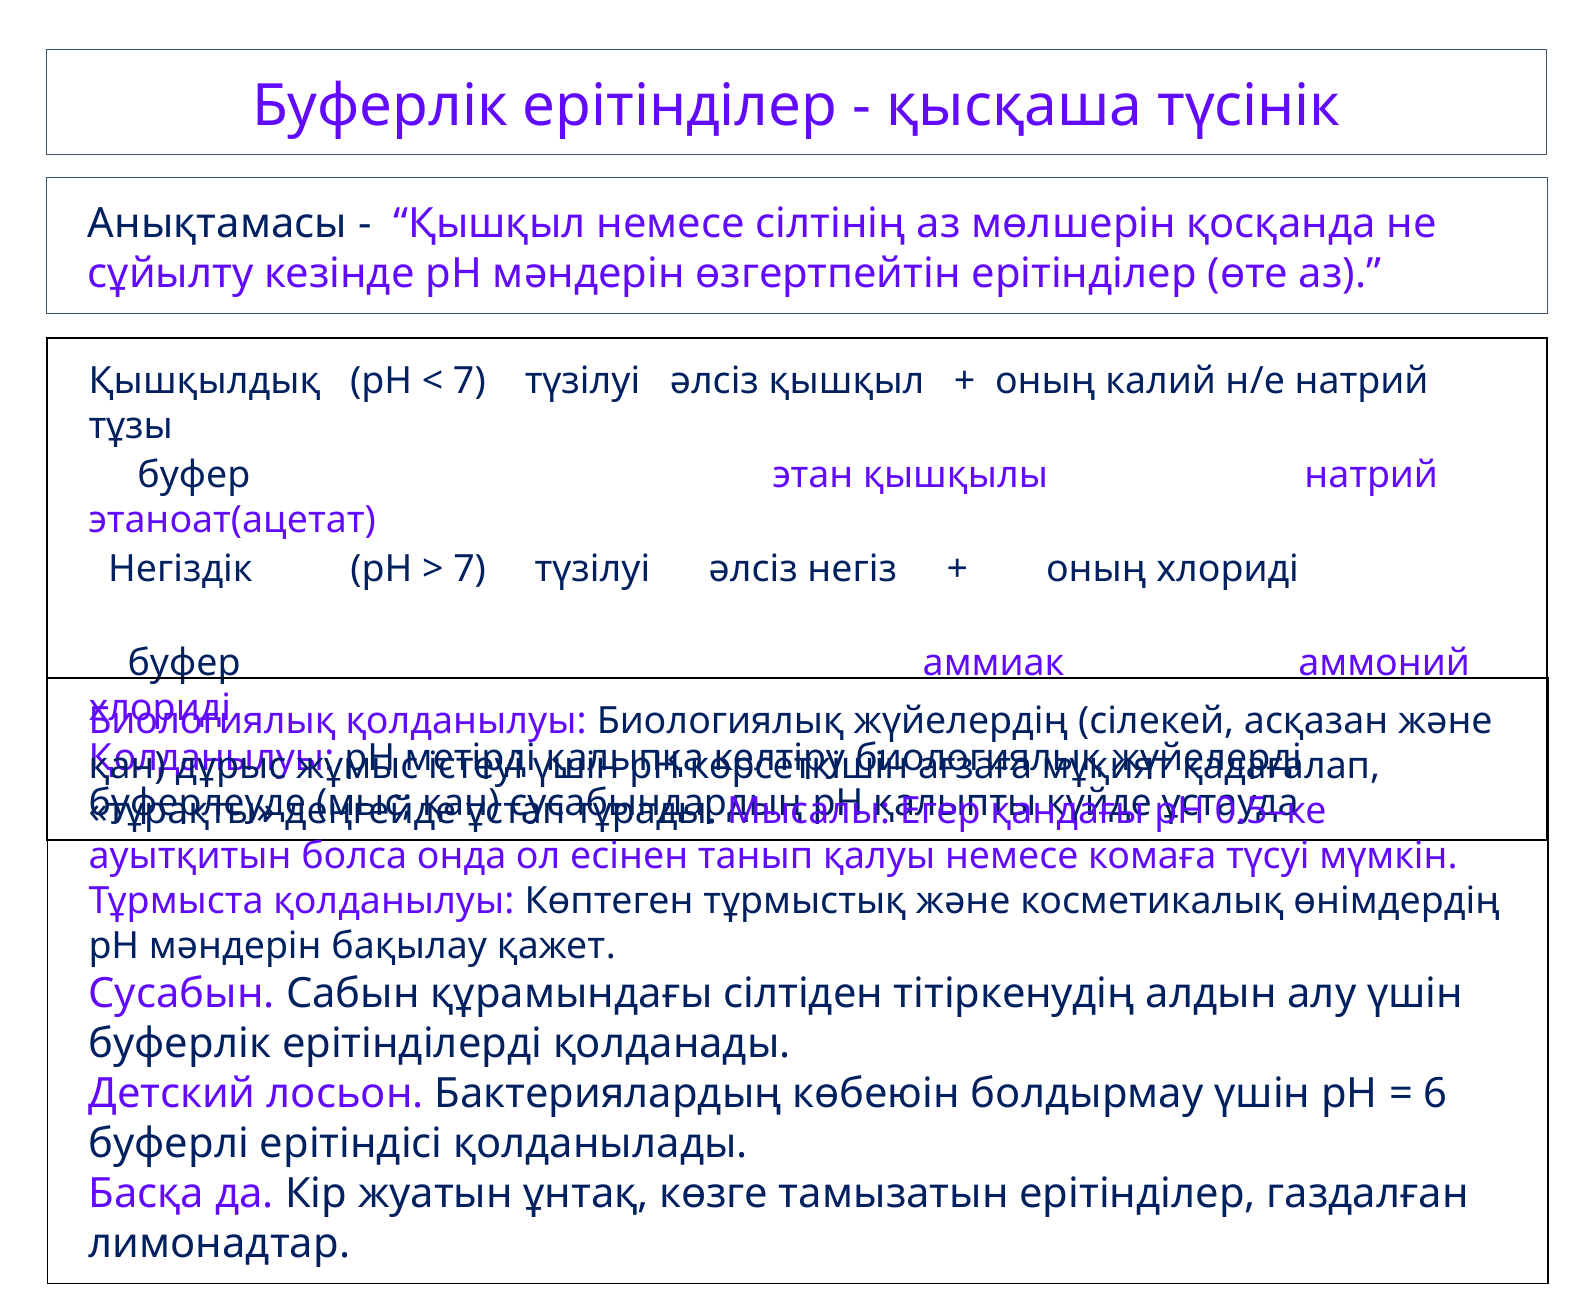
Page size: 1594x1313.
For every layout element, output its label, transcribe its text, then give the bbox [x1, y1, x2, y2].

text_box Буферлік ерітінділер - қысқаша түсінік [46, 49, 1547, 155]
text_box Қышқылдық (pH < 7) түзілуі әлсіз қышқыл + оның калий н/е натрий тұзы буфер этан қышқылы натрий этаноат(ацетат) Негіздік (pH > 7) түзілуі әлсіз негіз + оның хлориді буфер аммиак аммоний хлориді Қолданылуы: рН метірді қалыпқа келтіру биологиялық жүйелерді буферлеуде (мыс; қан) сусабындардың pH қалыпты күйде ұстауда [47, 338, 1548, 678]
text_box Анықтамасы - “Қышқыл немесе сілтінің аз мөлшерін қосқанда не сұйылту кезінде рН мәндерін өзгертпейтін ерітінділер (өте аз).” [46, 177, 1548, 314]
text_box Биологиялық қолданылуы: Биологиялық жүйелердің (сілекей, асқазан және қан) дұрыс жұмыс істеуі үшін рН көрсеткішін ағзаға мұқият қадағалап, «тұрақты» деңгейде ұстап тұрады. Мысалы: Егер қандағы рН 0.5–ке ауытқитын болса онда ол есінен танып қалуы немесе комаға түсуі мүмкін. Тұрмыста қолданылуы: Көптеген тұрмыстық және косметикалық өнімдердің рН мәндерін бақылау қажет. Сусабын. Сабын құрамындағы сілтіден тітіркенудің алдын алу үшін буферлік ерітінділерді қолданады. Детский лосьон. Бактериялардың көбеюін болдырмау үшін рН = 6 буферлі ерітіндісі қолданылады. Басқа да. Кір жуатын ұнтақ, көзге тамызатын ерітінділер, газдалған лимонадтар. [47, 678, 1548, 1284]
